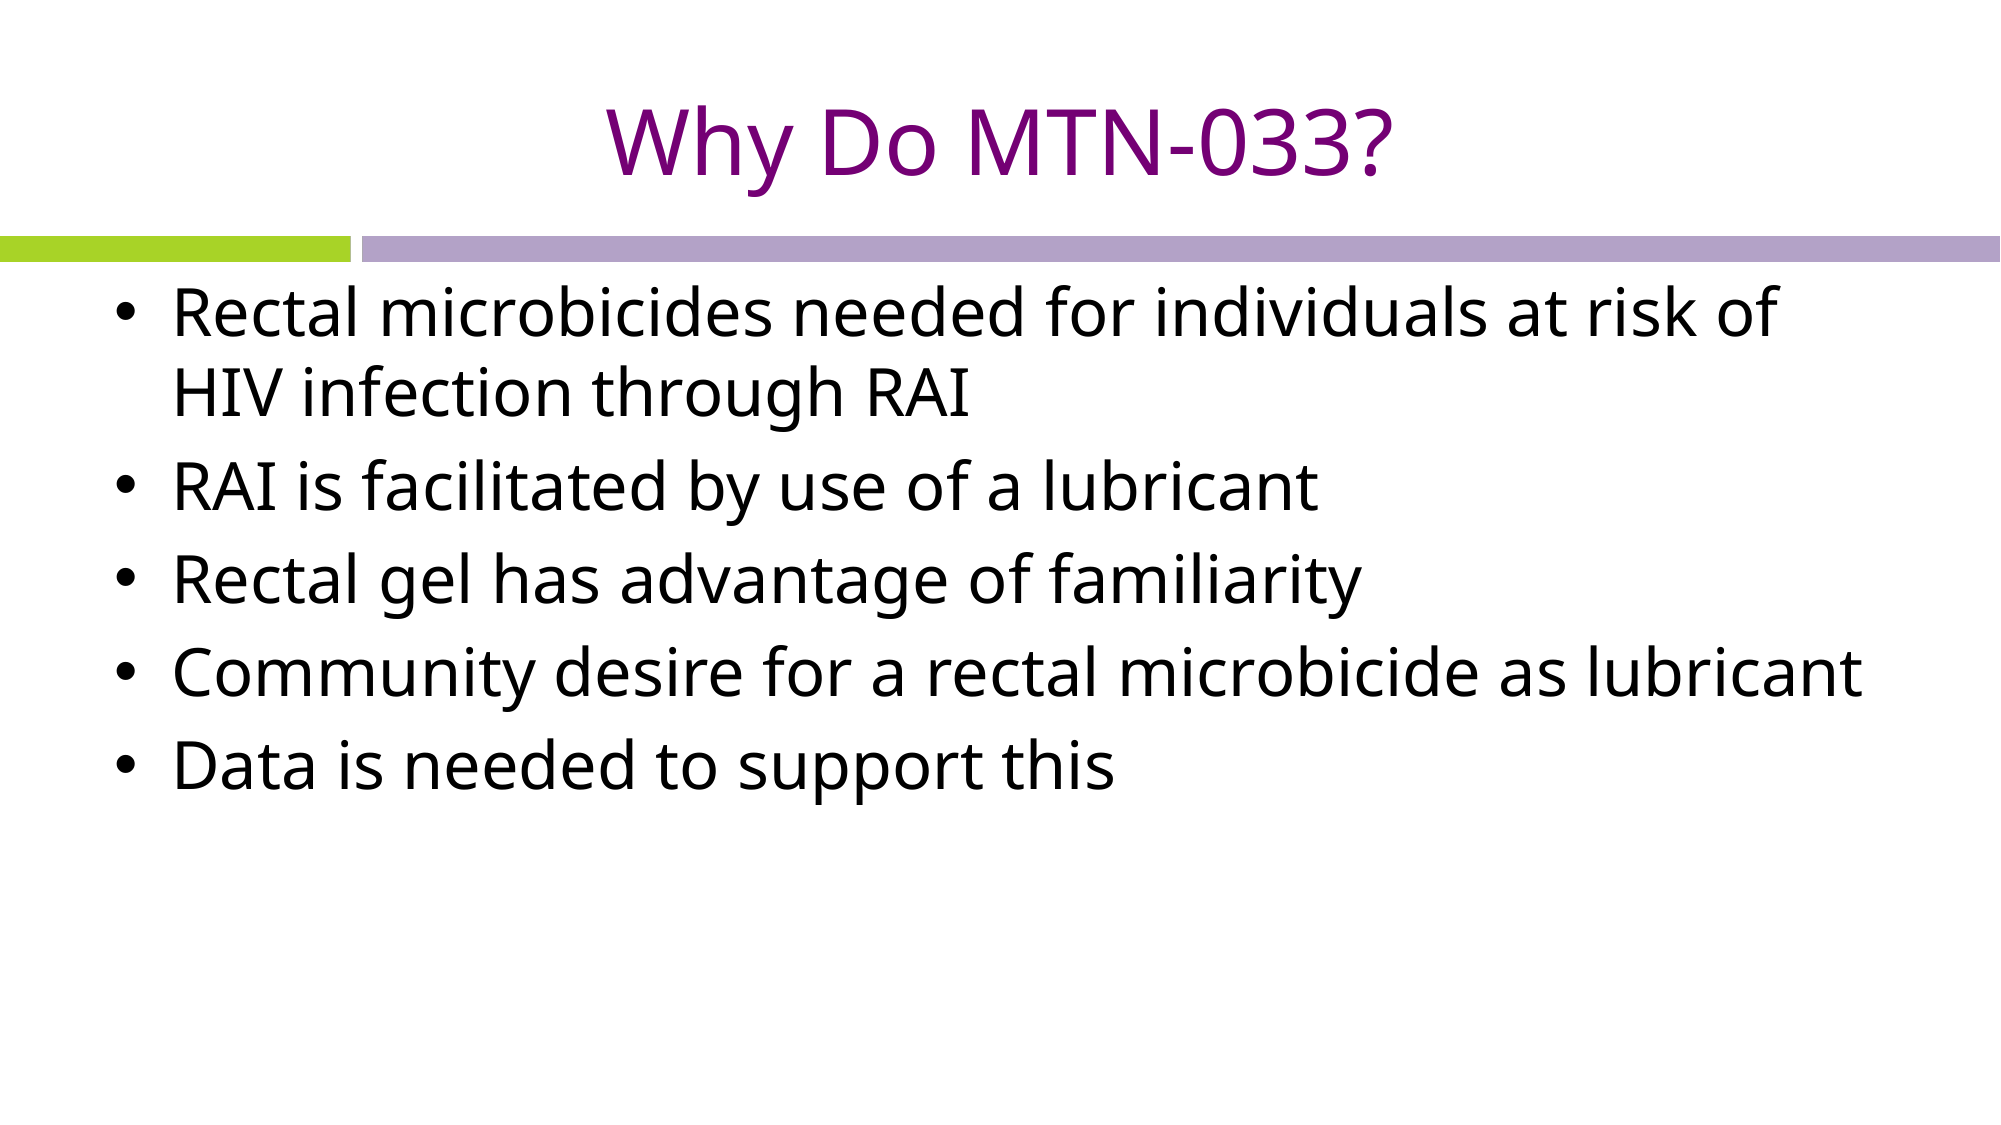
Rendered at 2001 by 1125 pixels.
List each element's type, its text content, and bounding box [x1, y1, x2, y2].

list Rectal microbicides needed for individuals at risk of HIV infection through RAI RAI is facilitated by use of a lubricant Rectal gel has advantage of familiarity Community desire for a rectal microbicide as lubricant Data is needed to support this [99, 262, 1900, 1048]
picture [0, 236, 2000, 262]
title Why Do MTN-033? [99, 45, 1900, 233]
